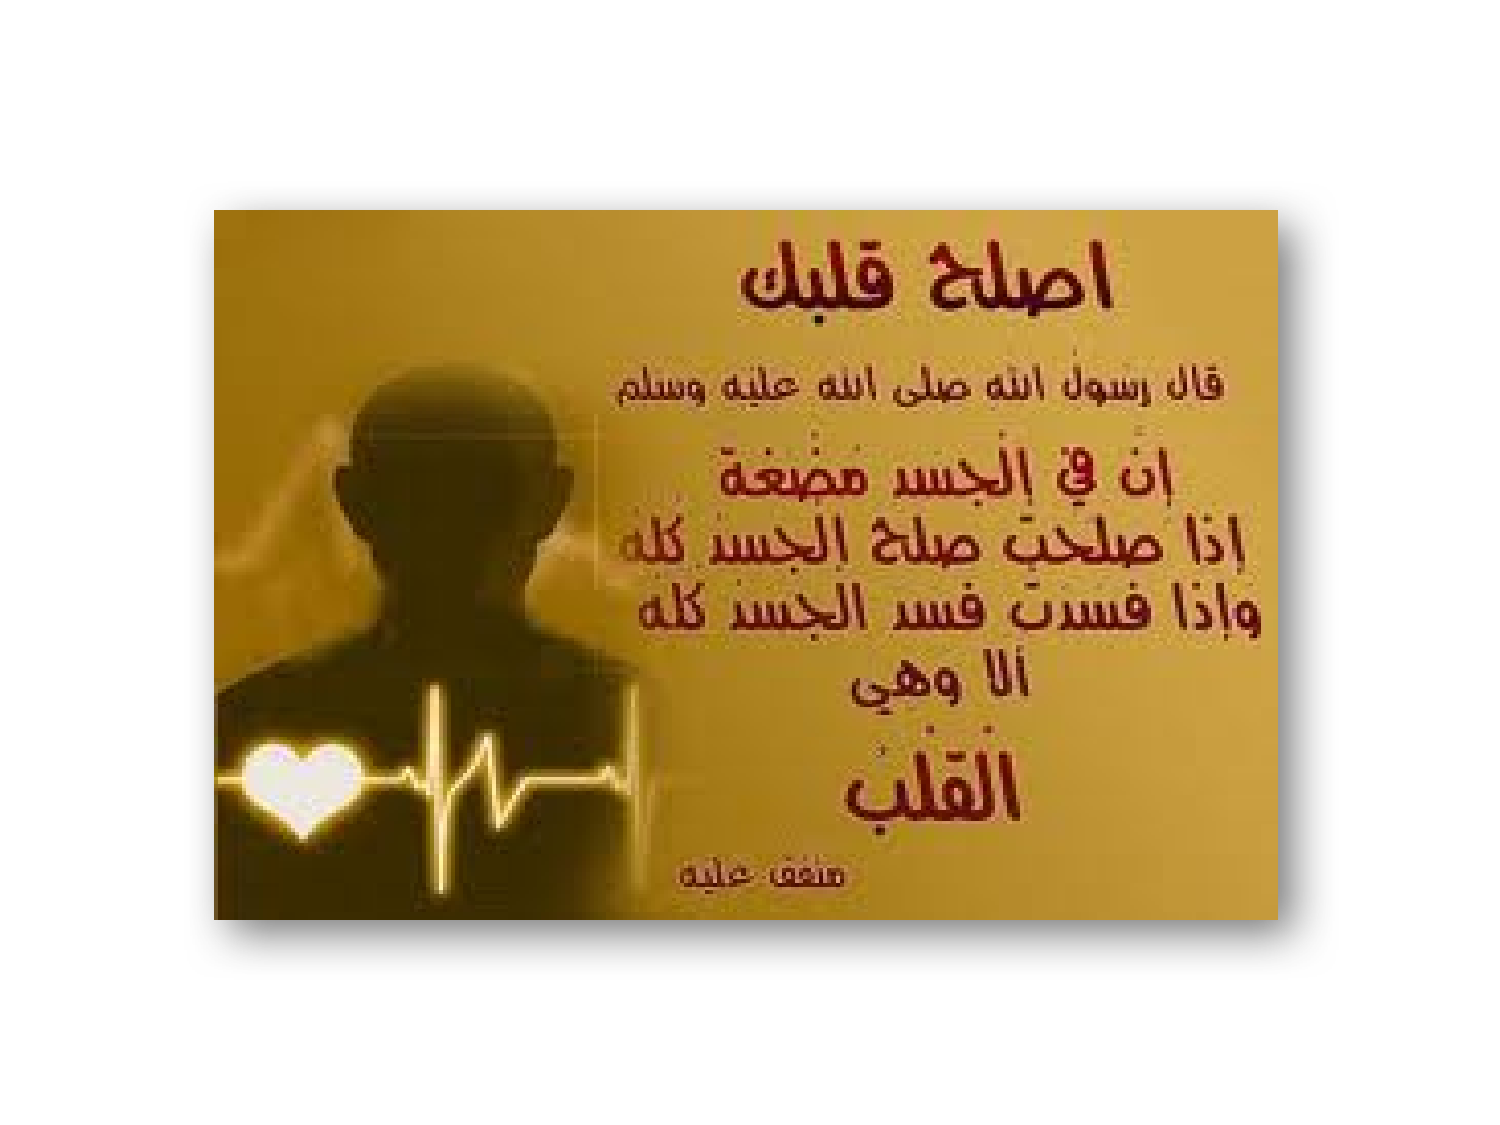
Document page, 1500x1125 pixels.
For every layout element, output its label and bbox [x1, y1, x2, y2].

picture [214, 210, 1278, 920]
